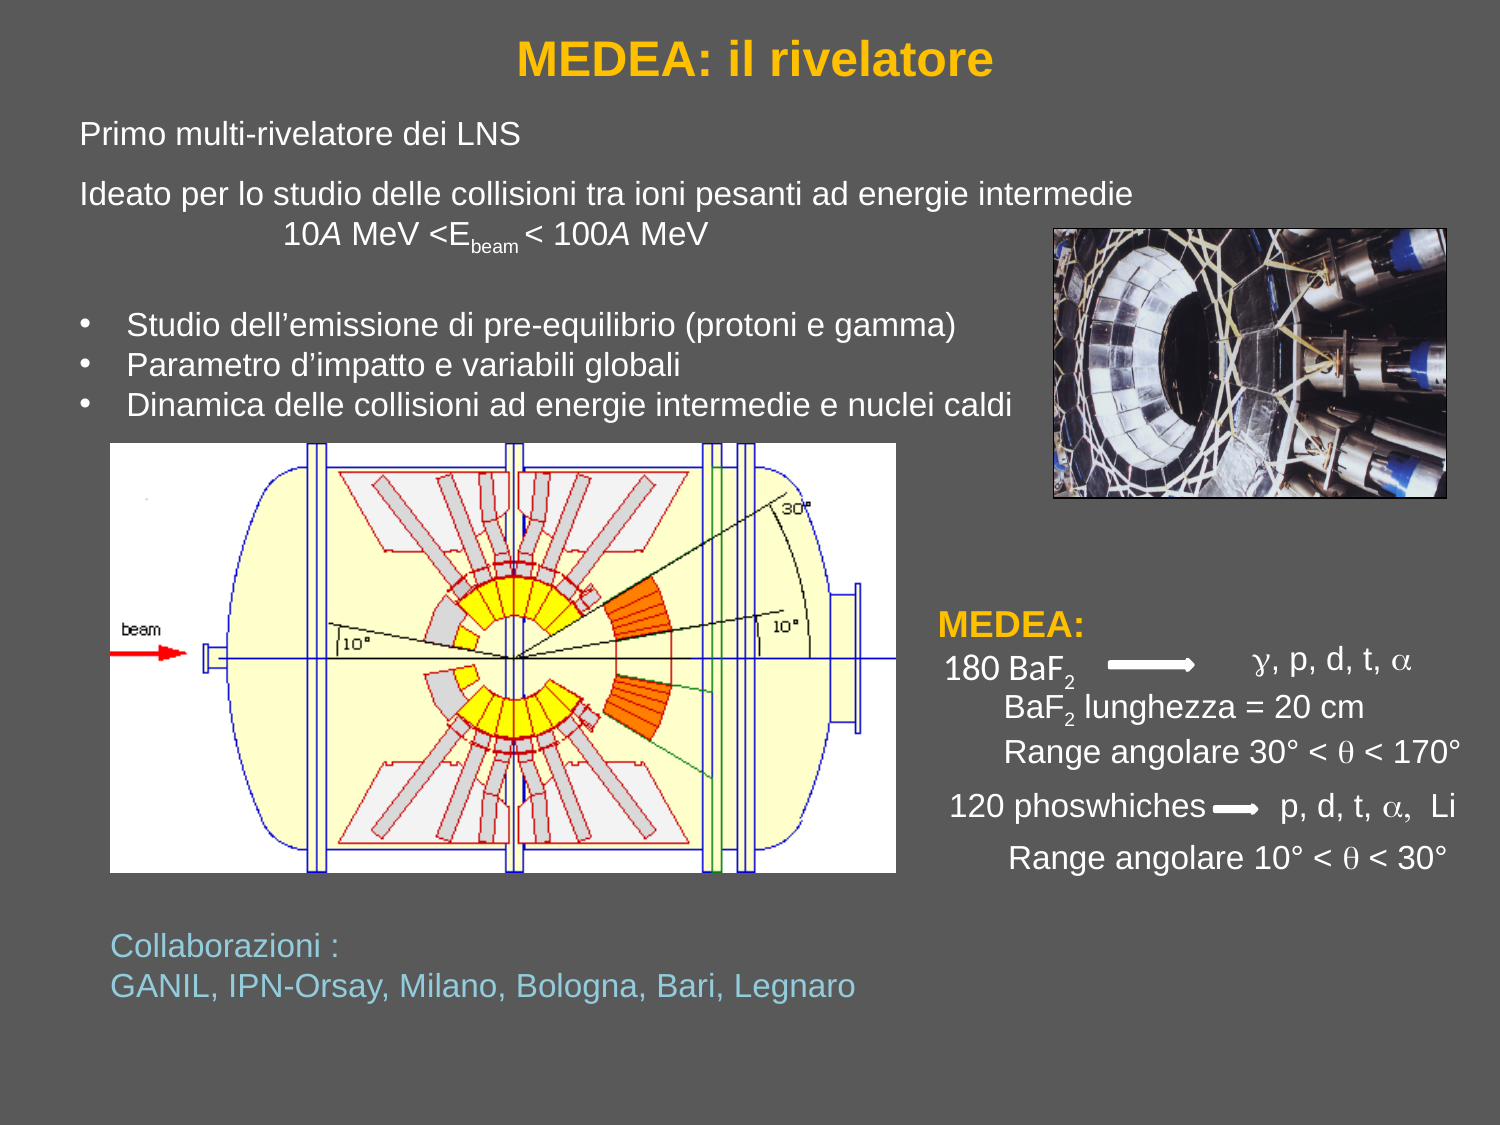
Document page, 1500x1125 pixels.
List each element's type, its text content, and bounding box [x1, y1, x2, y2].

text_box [921, 592, 1490, 885]
text_box Primo multi-rivelatore dei LNS Ideato per lo studio delle collisioni tra ioni pesanti ad energie intermedie 10A MeV <Ebeam < 100A MeV Studio dell’emissione di pre-equilibrio (protoni e gamma) Parametro d’impatto e variabili globali Dinamica delle collisioni ad energie intermedie e nuclei caldi [64, 104, 1179, 476]
picture [110, 443, 896, 873]
picture [1053, 229, 1447, 498]
text_box MEDEA: il rivelatore [501, 19, 1010, 94]
text_box Collaborazioni : GANIL, IPN-Orsay, Milano, Bologna, Bari, Legnaro [95, 916, 891, 1012]
